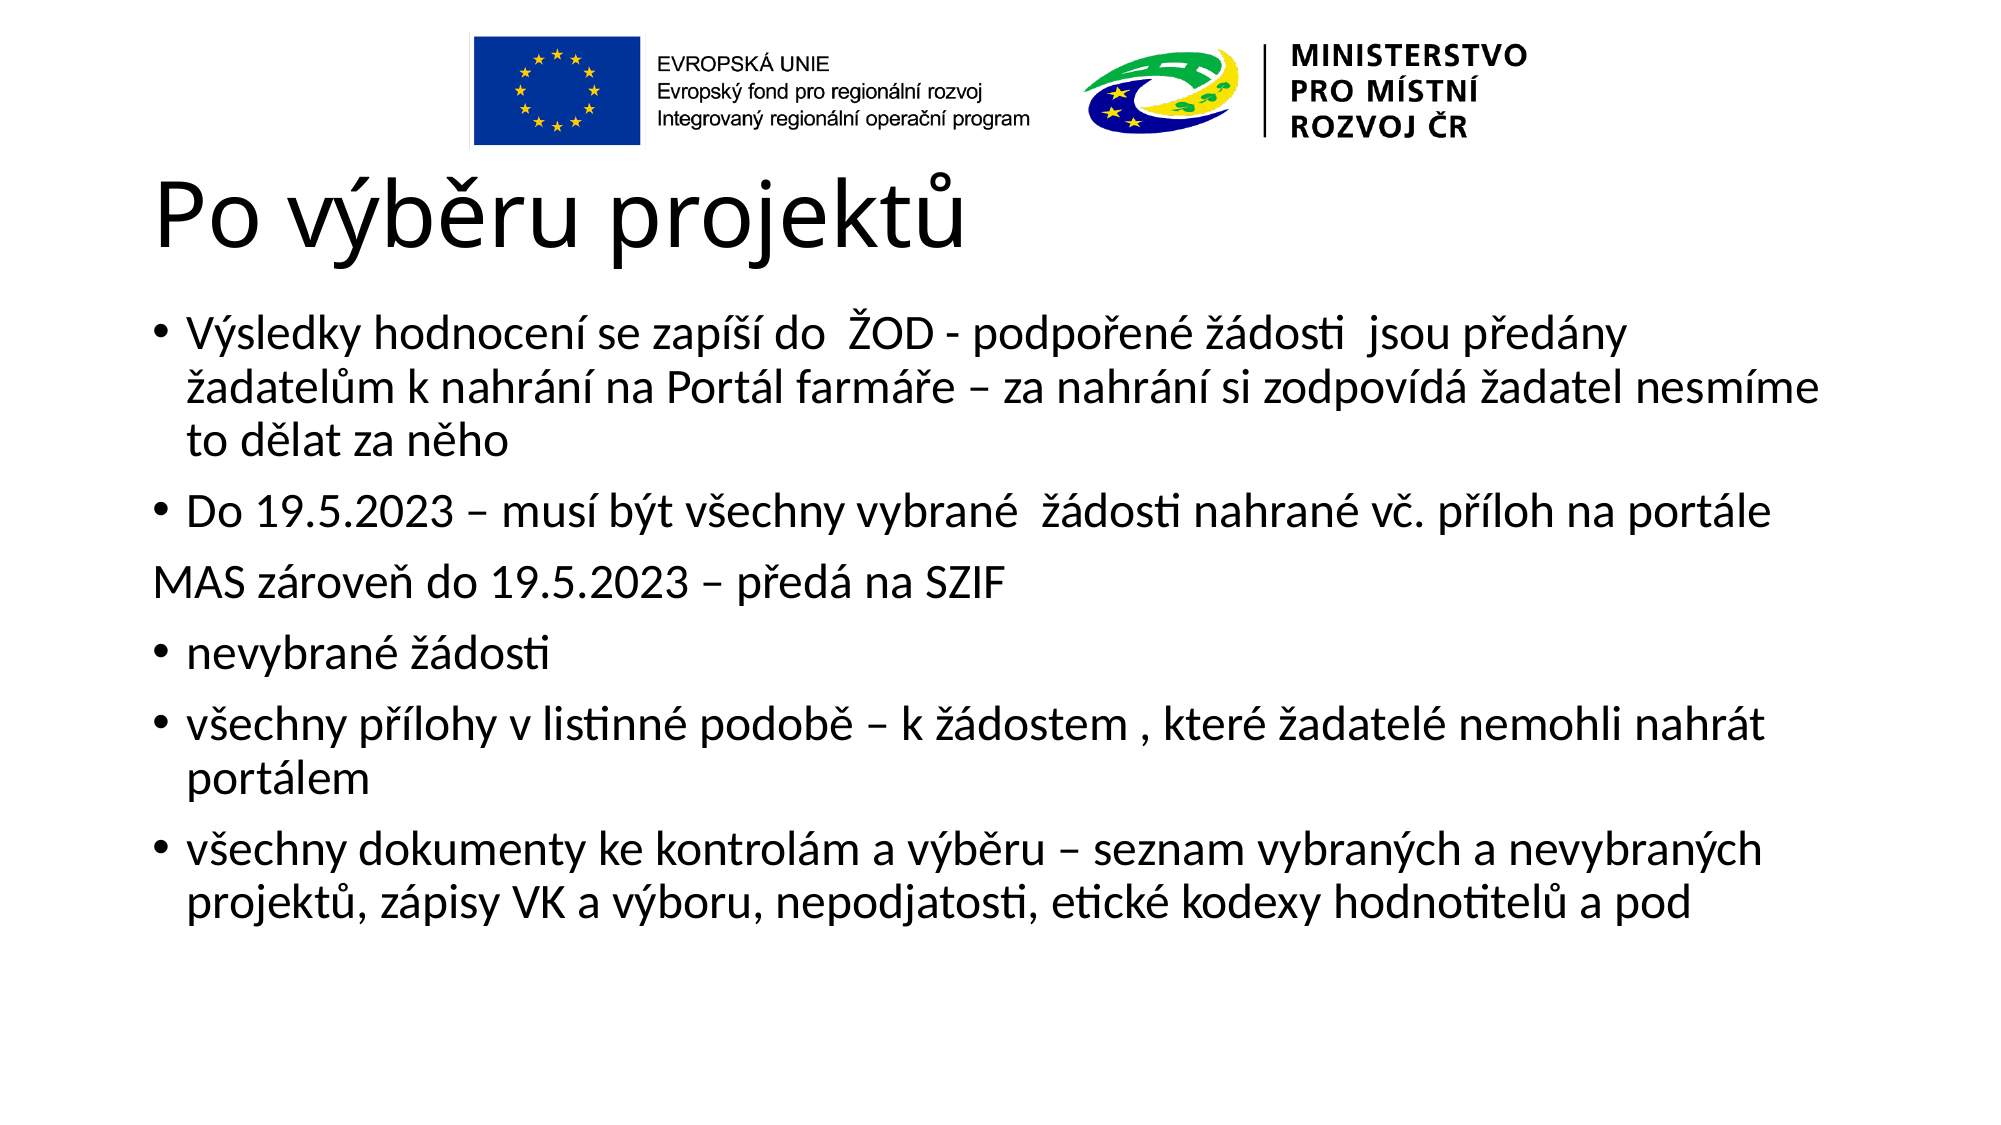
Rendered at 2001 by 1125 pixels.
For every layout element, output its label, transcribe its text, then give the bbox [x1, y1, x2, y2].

list Výsledky hodnocení se zapíší do ŽOD - podpořené žádosti jsou předány žadatelům k nahrání na Portál farmáře – za nahrání si zodpovídá žadatel nesmíme to dělat za něho Do 19.5.2023 – musí být všechny vybrané žádosti nahrané vč. příloh na portále MAS zároveň do 19.5.2023 – předá na SZIF nevybrané žádosti všechny přílohy v listinné podobě – k žádostem , které žadatelé nemohli nahrát portálem všechny dokumenty ke kontrolám a výběru – seznam vybraných a nevybraných projektů, zápisy VK a výboru, nepodjatosti, etické kodexy hodnotitelů a pod [137, 299, 1863, 1014]
picture [437, 0, 1563, 181]
title Po výběru projektů [137, 59, 1863, 278]
